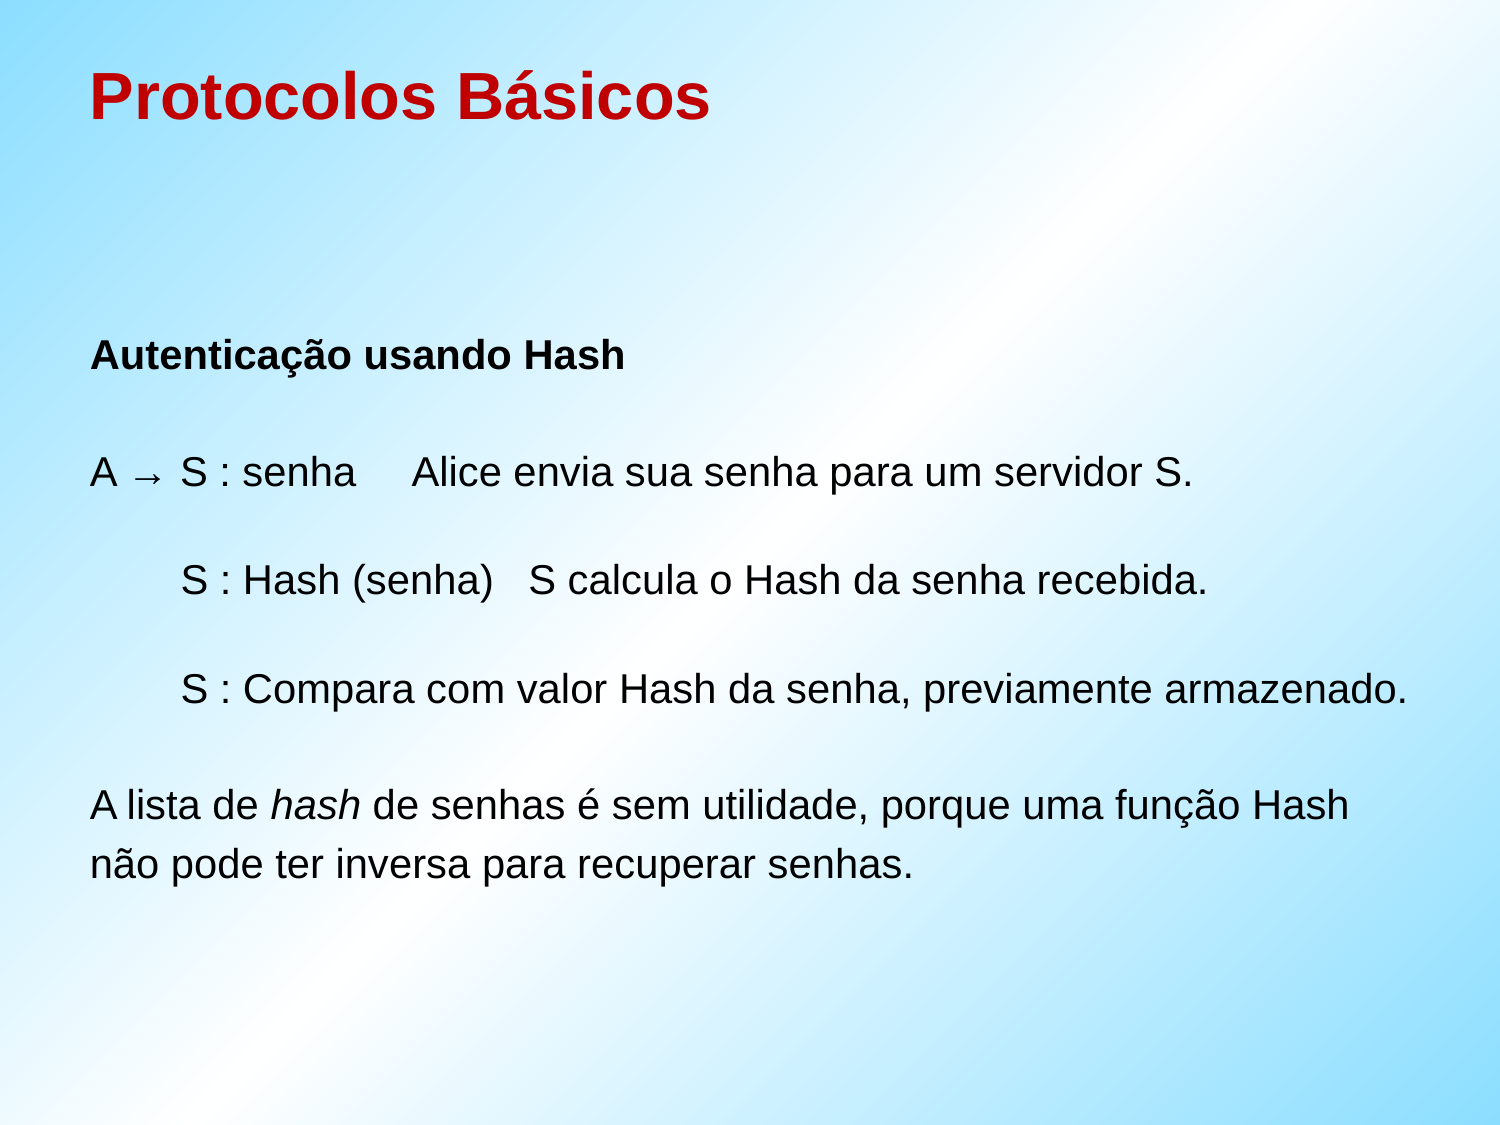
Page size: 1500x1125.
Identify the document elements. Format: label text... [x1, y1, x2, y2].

list Autenticação usando Hash A → S : senha Alice envia sua senha para um servidor S. S : Hash (senha) S calcula o Hash da senha recebida. S : Compara com valor Hash da senha, previamente armazenado. A lista de hash de senhas é sem utilidade, porque uma função Hash não pode ter inversa para recuperar senhas. [75, 262, 1425, 1005]
title Protocolos Básicos [75, 45, 1425, 233]
